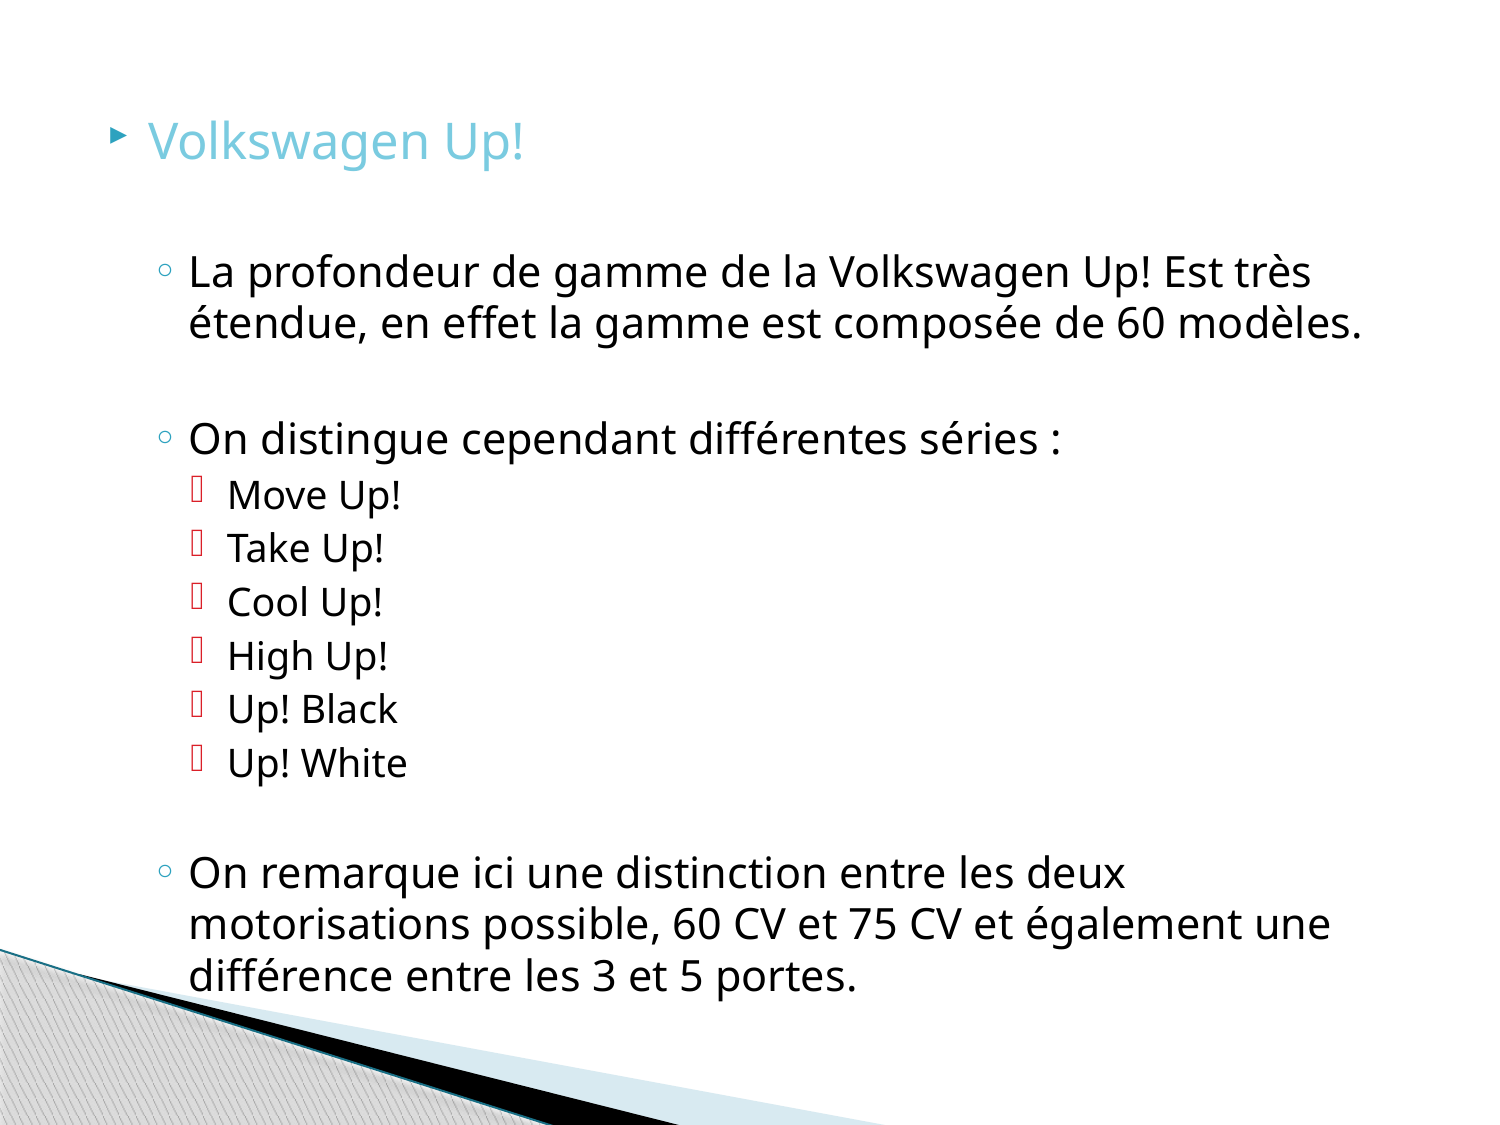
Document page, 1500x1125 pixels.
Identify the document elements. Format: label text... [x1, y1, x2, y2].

list Volkswagen Up! La profondeur de gamme de la Volkswagen Up! Est très étendue, en effet la gamme est composée de 60 modèles. On distingue cependant différentes séries : Move Up! Take Up! Cool Up! High Up! Up! Black Up! White On remarque ici une distinction entre les deux motorisations possible, 60 CV et 75 CV et également une différence entre les 3 et 5 portes. [75, 101, 1425, 1012]
